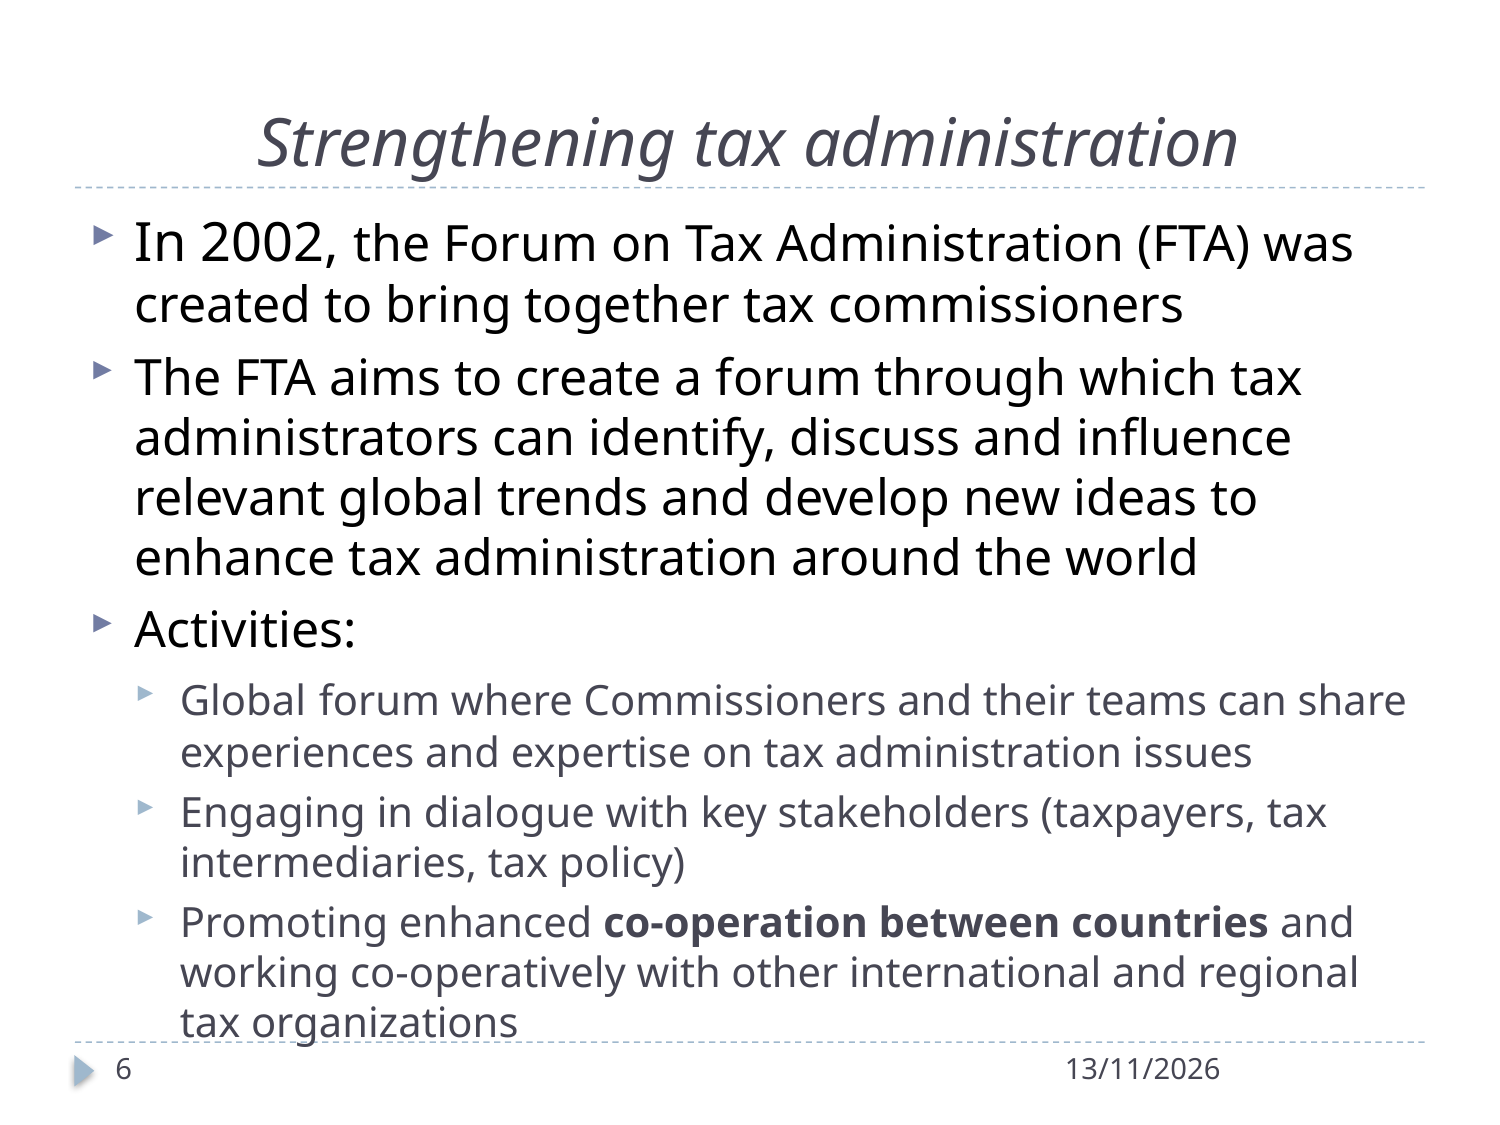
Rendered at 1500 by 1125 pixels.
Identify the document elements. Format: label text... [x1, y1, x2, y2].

list In 2002, the Forum on Tax Administration (FTA) was created to bring together tax commissioners The FTA aims to create a forum through which tax administrators can identify, discuss and influence relevant global trends and develop new ideas to enhance tax administration around the world Activities: Global forum where Commissioners and their teams can share experiences and expertise on tax administration issues Engaging in dialogue with key stakeholders (taxpayers, tax intermediaries, tax policy) Promoting enhanced co-operation between countries and working co-operatively with other international and regional tax organizations [75, 200, 1425, 1010]
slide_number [1050, 1042, 1426, 1103]
slide_number 6 [100, 1042, 426, 1103]
title Strengthening tax administration [75, 24, 1425, 188]
